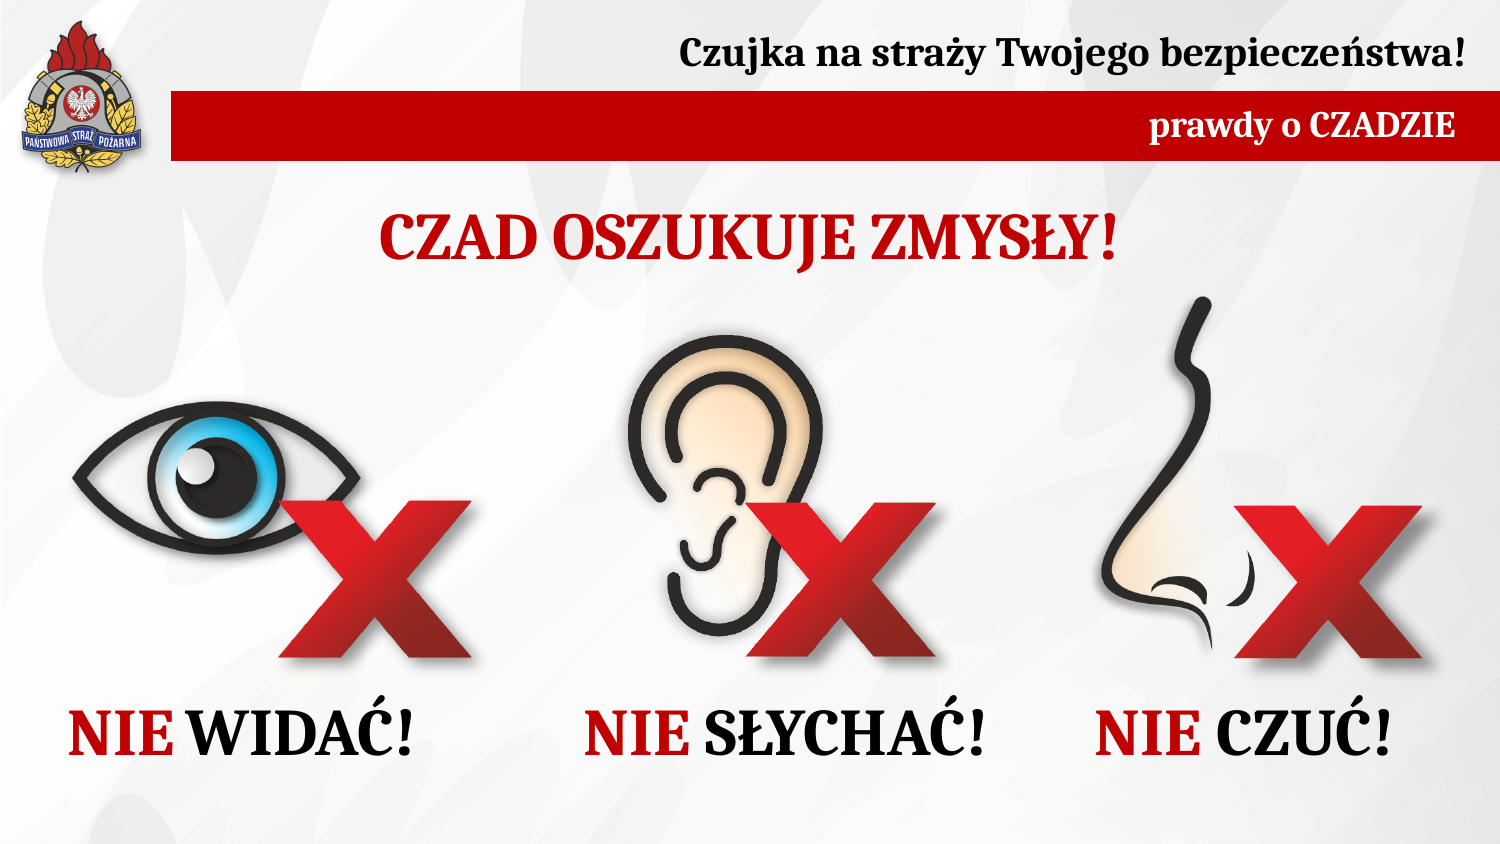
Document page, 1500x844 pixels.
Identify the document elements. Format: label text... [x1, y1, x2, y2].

text_box Czujka na straży Twojego bezpieczeństwa! [572, 24, 1483, 82]
picture [0, 0, 1500, 844]
text_box [171, 91, 1500, 161]
text_box NIE WIDAĆ! [53, 696, 455, 777]
text_box NIE CZUĆ! [1080, 698, 1424, 777]
text_box prawdy o CZADZIE [171, 99, 1471, 153]
text_box CZAD OSZUKUJE ZMYSŁY! [41, 197, 1459, 280]
text_box NIE SŁYCHAĆ! [569, 681, 1028, 777]
